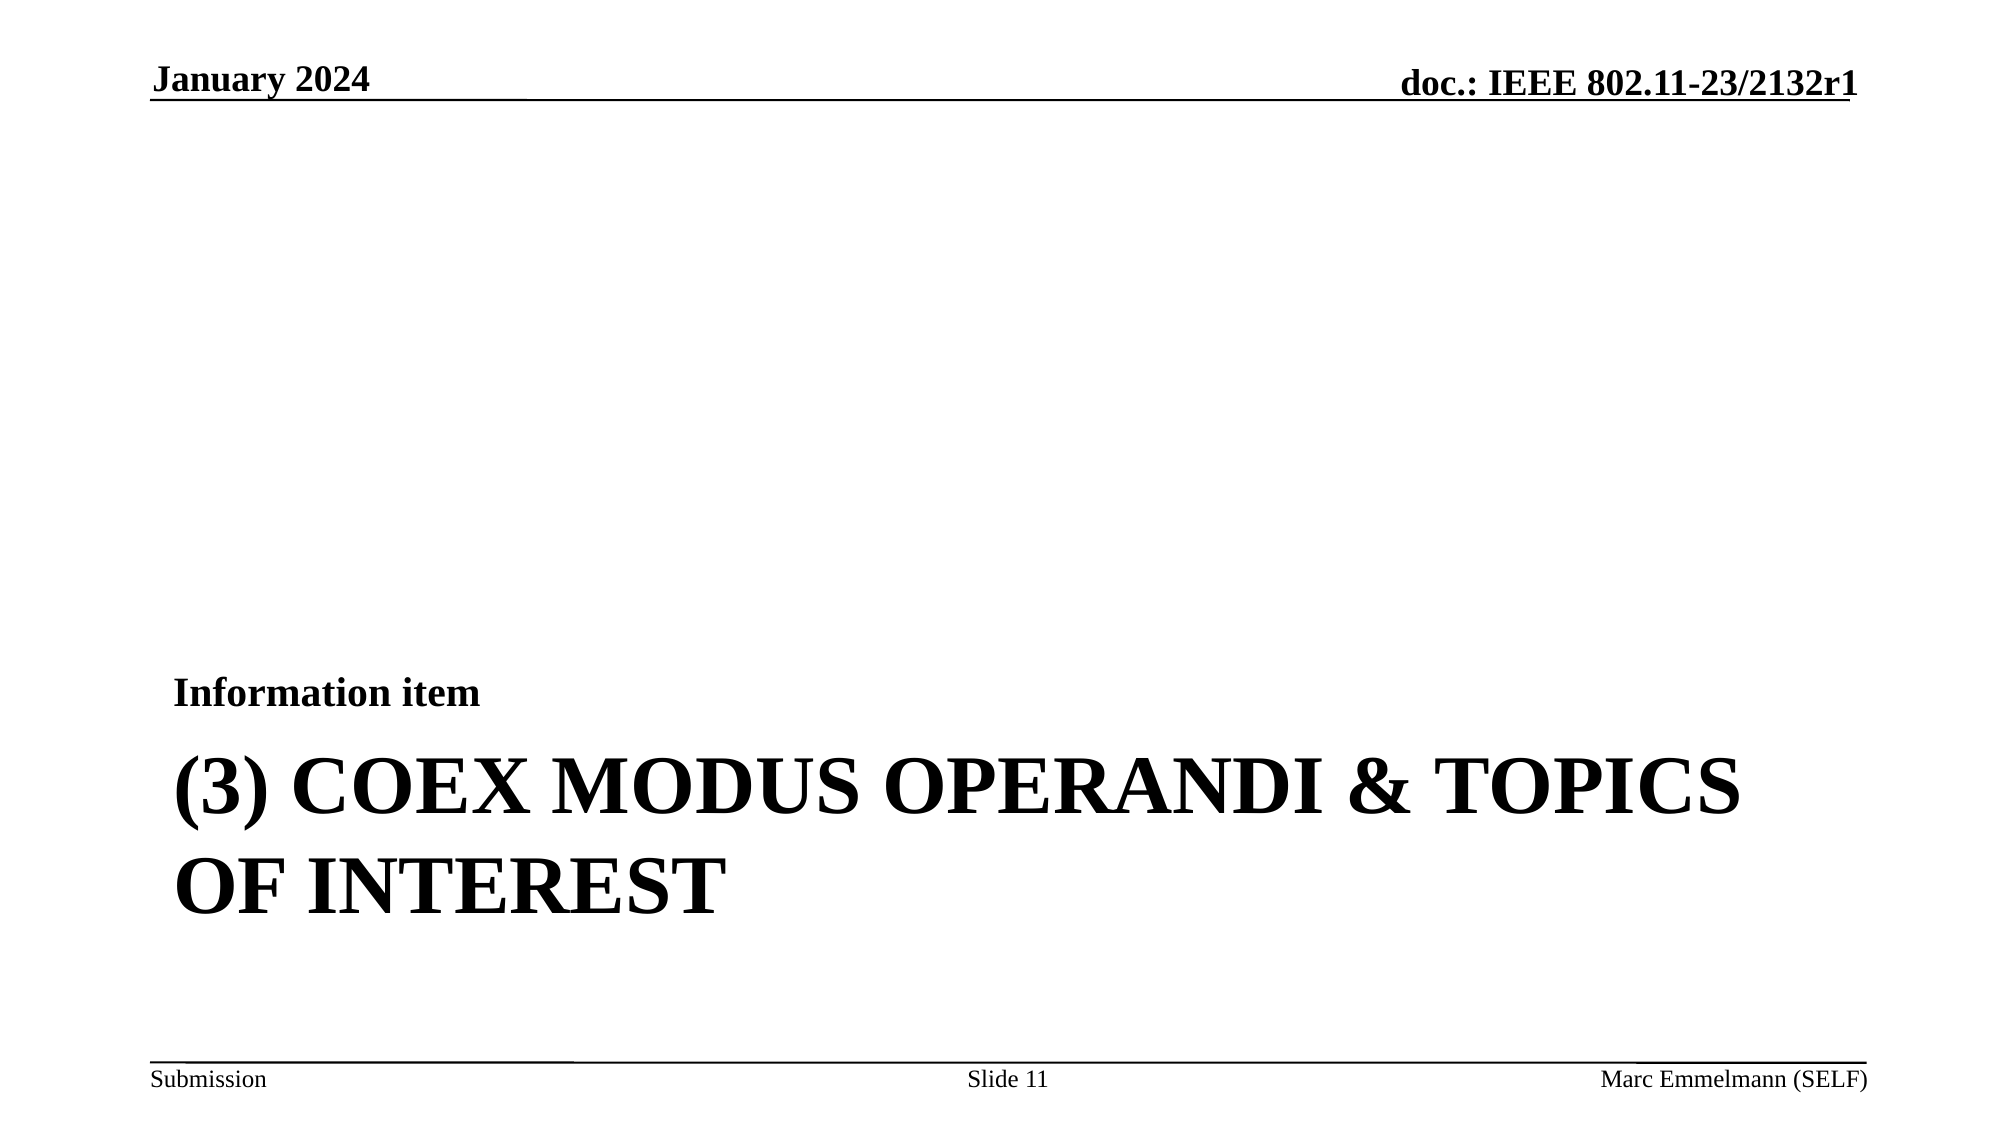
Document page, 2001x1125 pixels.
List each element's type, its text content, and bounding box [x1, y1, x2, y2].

footer Marc Emmelmann (SELF) [1171, 1061, 1869, 1093]
title (3) Coex modus operandi & Topics of interest [157, 724, 1859, 947]
list Information item [157, 476, 1859, 724]
slide_number Slide 11 [950, 1061, 1067, 1123]
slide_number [152, 54, 563, 100]
